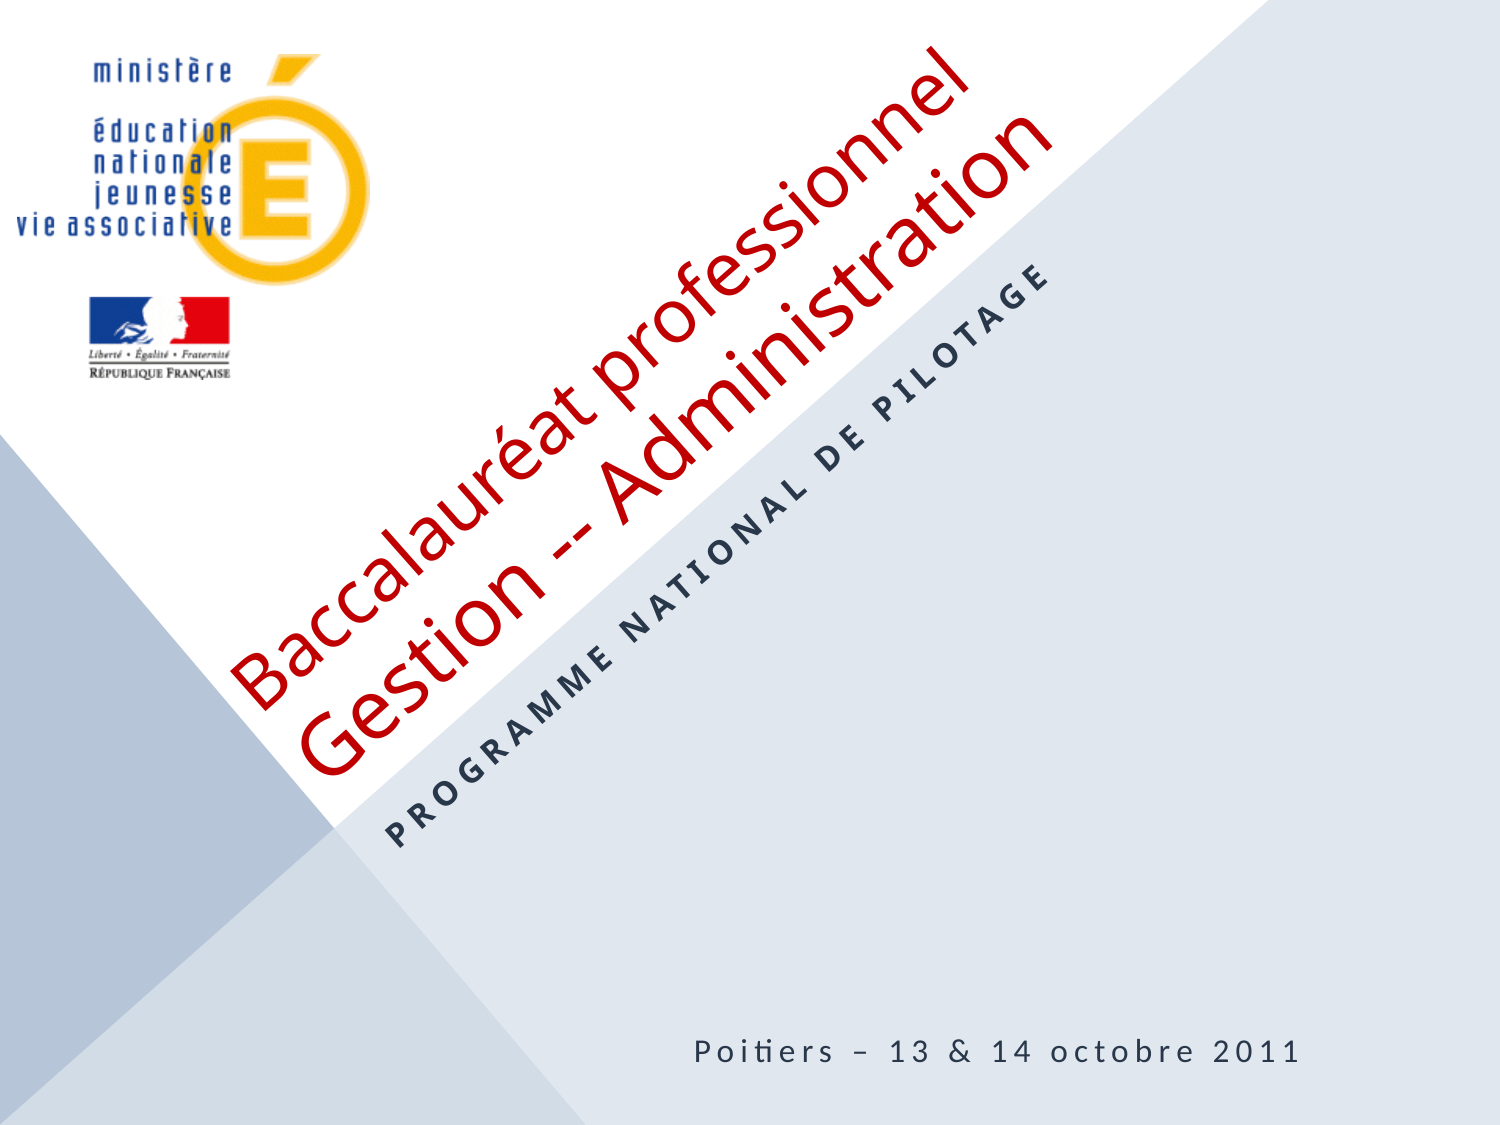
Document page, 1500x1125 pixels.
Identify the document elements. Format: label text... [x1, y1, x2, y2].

title Baccalauréat professionnel Gestion -- Administration [194, 0, 1101, 815]
picture [17, 54, 370, 380]
subtitle Programme national de pilotage [363, 215, 1113, 885]
text_box Poitiers – 13 & 14 octobre 2011 [679, 1027, 1396, 1082]
